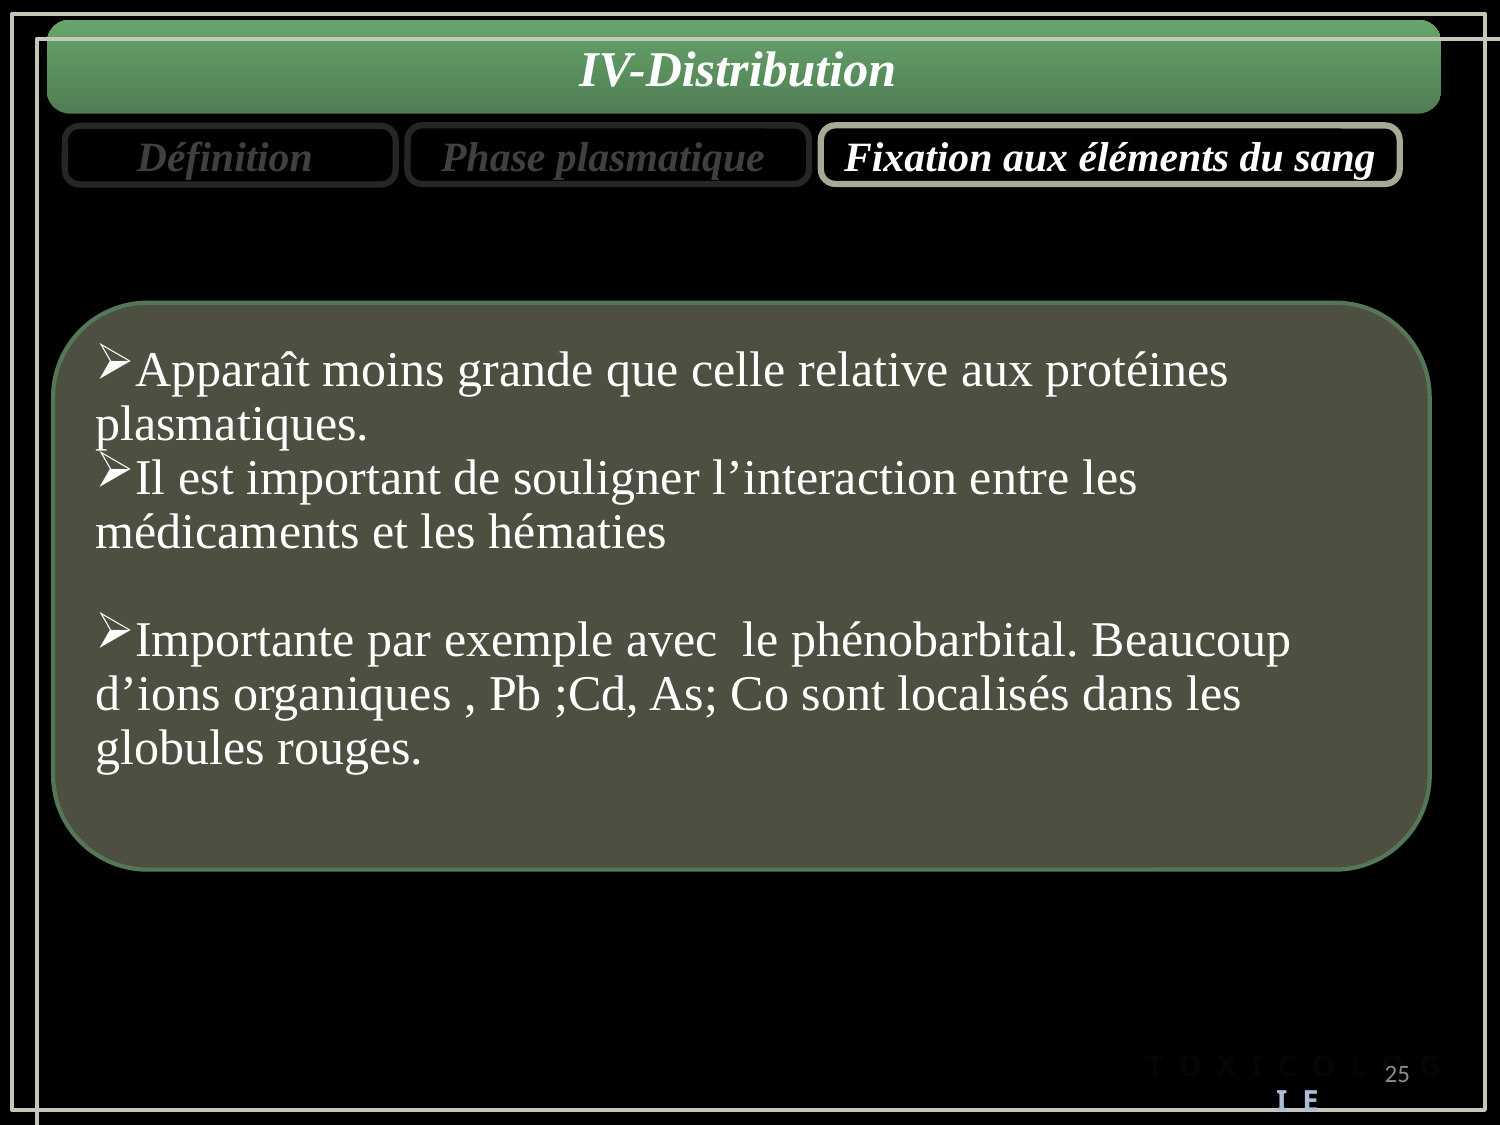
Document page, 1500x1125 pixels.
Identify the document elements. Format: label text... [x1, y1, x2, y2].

text_box [35, 37, 1500, 1125]
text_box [1129, 1039, 1466, 1091]
text_box [10, 12, 1487, 1112]
text_box IV-Distribution [47, 19, 1441, 37]
